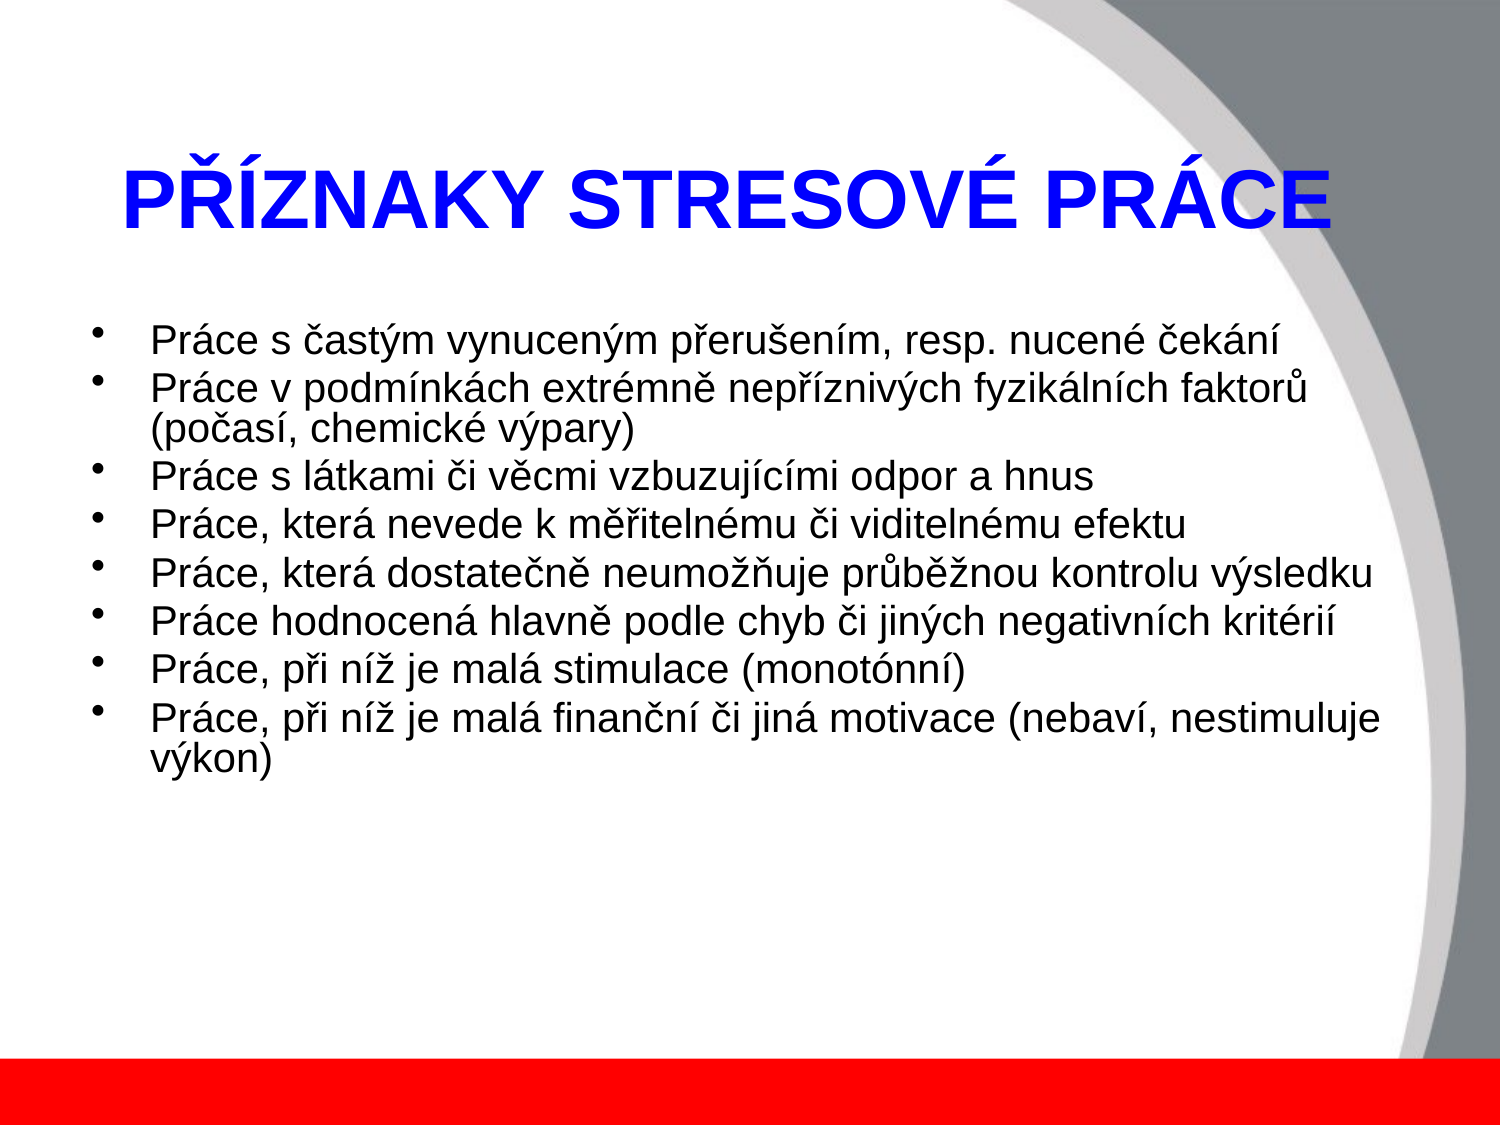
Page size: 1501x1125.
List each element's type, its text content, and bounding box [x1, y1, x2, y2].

picture [1002, 0, 1501, 1071]
text_box [0, 1058, 1500, 1125]
list Práce s častým vynuceným přerušením, resp. nucené čekání Práce v podmínkách extrémně nepříznivých fyzikálních faktorů (počasí, chemické výpary) Práce s látkami či věcmi vzbuzujícími odpor a hnus Práce, která nevede k měřitelnému či viditelnému efektu Práce, která dostatečně neumožňuje průběžnou kontrolu výsledku Práce hodnocená hlavně podle chyb či jiných negativních kritérií Práce, při níž je malá stimulace (monotónní) Práce, při níž je malá finanční či jiná motivace (nebaví, nestimuluje výkon) [74, 314, 997, 1006]
title PŘÍZNAKY STRESOVÉ PRÁCE [52, 101, 997, 290]
